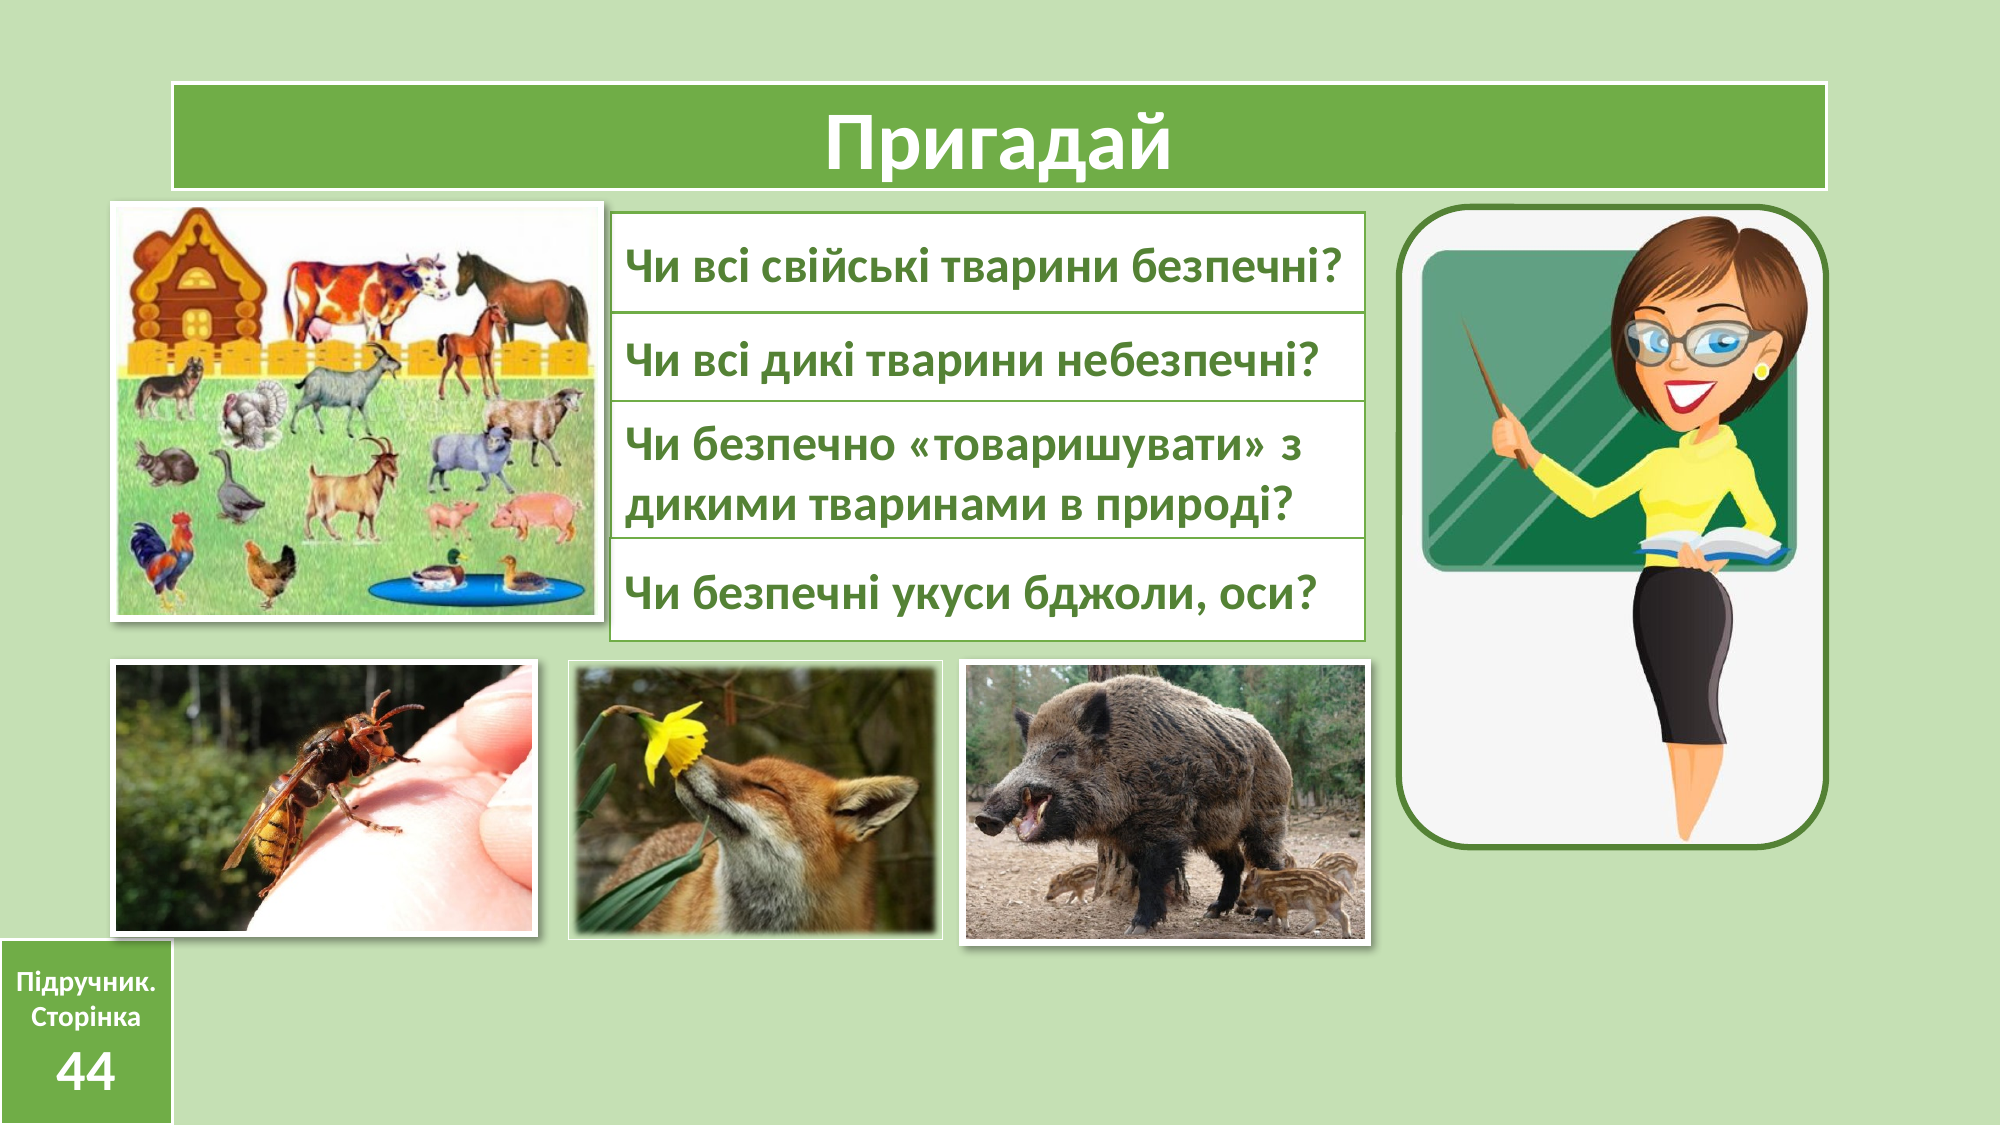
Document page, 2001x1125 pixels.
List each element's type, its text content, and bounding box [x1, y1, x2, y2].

text_box Чи всі свійські тварини безпечні? [614, 211, 1366, 311]
text_box Чи безпечно «товаришувати» з дикими тваринами в природі? [614, 402, 1366, 537]
picture [1398, 206, 1827, 848]
text_box Чи безпечні укуси бджоли, оси? [609, 537, 1366, 642]
picture [116, 664, 533, 932]
text_box Підручник. Сторінка 44 [0, 938, 174, 1125]
picture [965, 664, 1365, 940]
picture [115, 206, 598, 616]
text_box Чи всі дикі тварини небезпечні? [614, 311, 1366, 402]
picture [568, 659, 943, 940]
text_box Пригадай [171, 81, 1828, 191]
